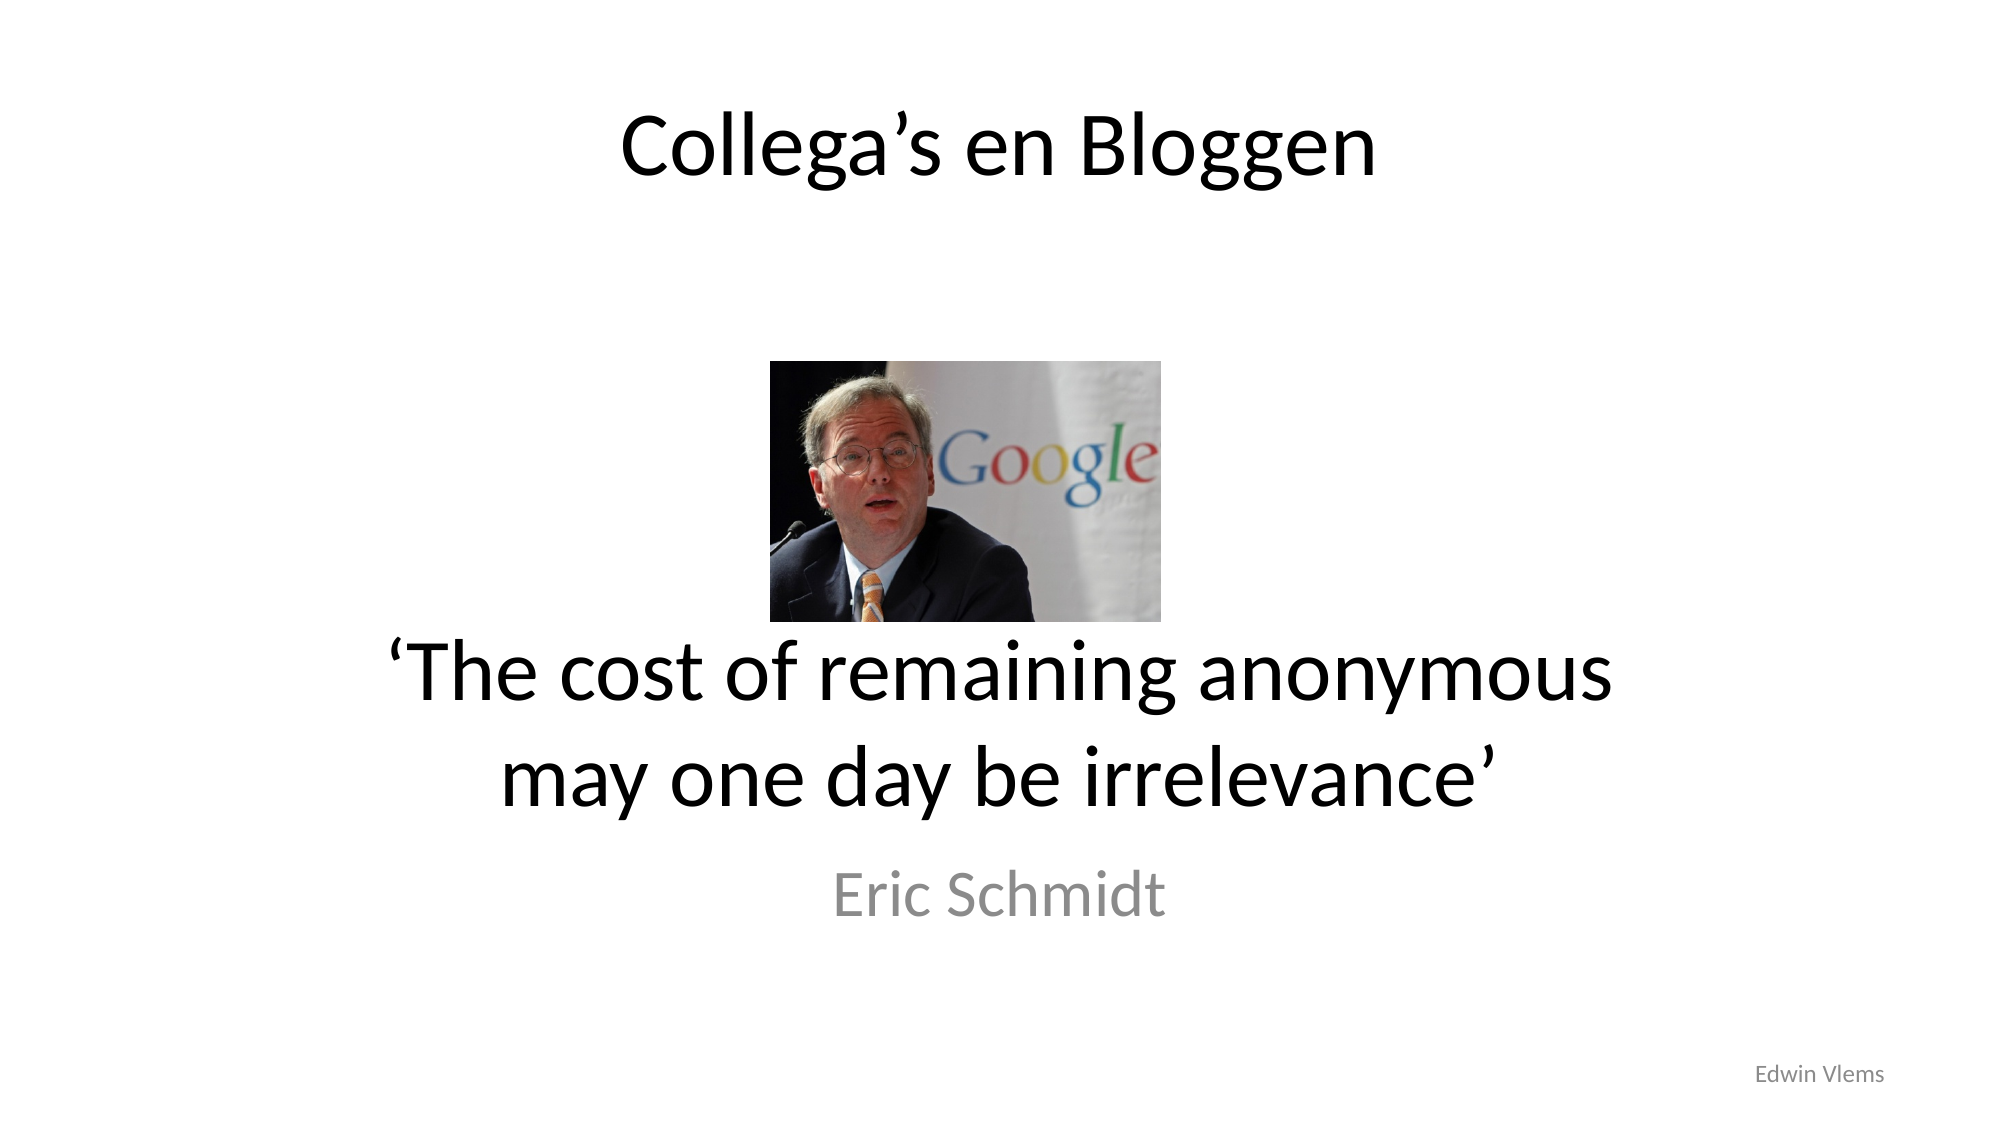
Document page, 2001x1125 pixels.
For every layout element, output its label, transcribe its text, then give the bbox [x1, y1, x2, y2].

slide_number 52 [1433, 1042, 1900, 1103]
text_box Collega’s en Bloggen [324, 45, 1675, 233]
title ‘The cost of remaining anonymous may one day be irrelevance’ [362, 597, 1638, 839]
subtitle Eric Schmidt [474, 841, 1525, 1125]
picture [770, 361, 1161, 622]
